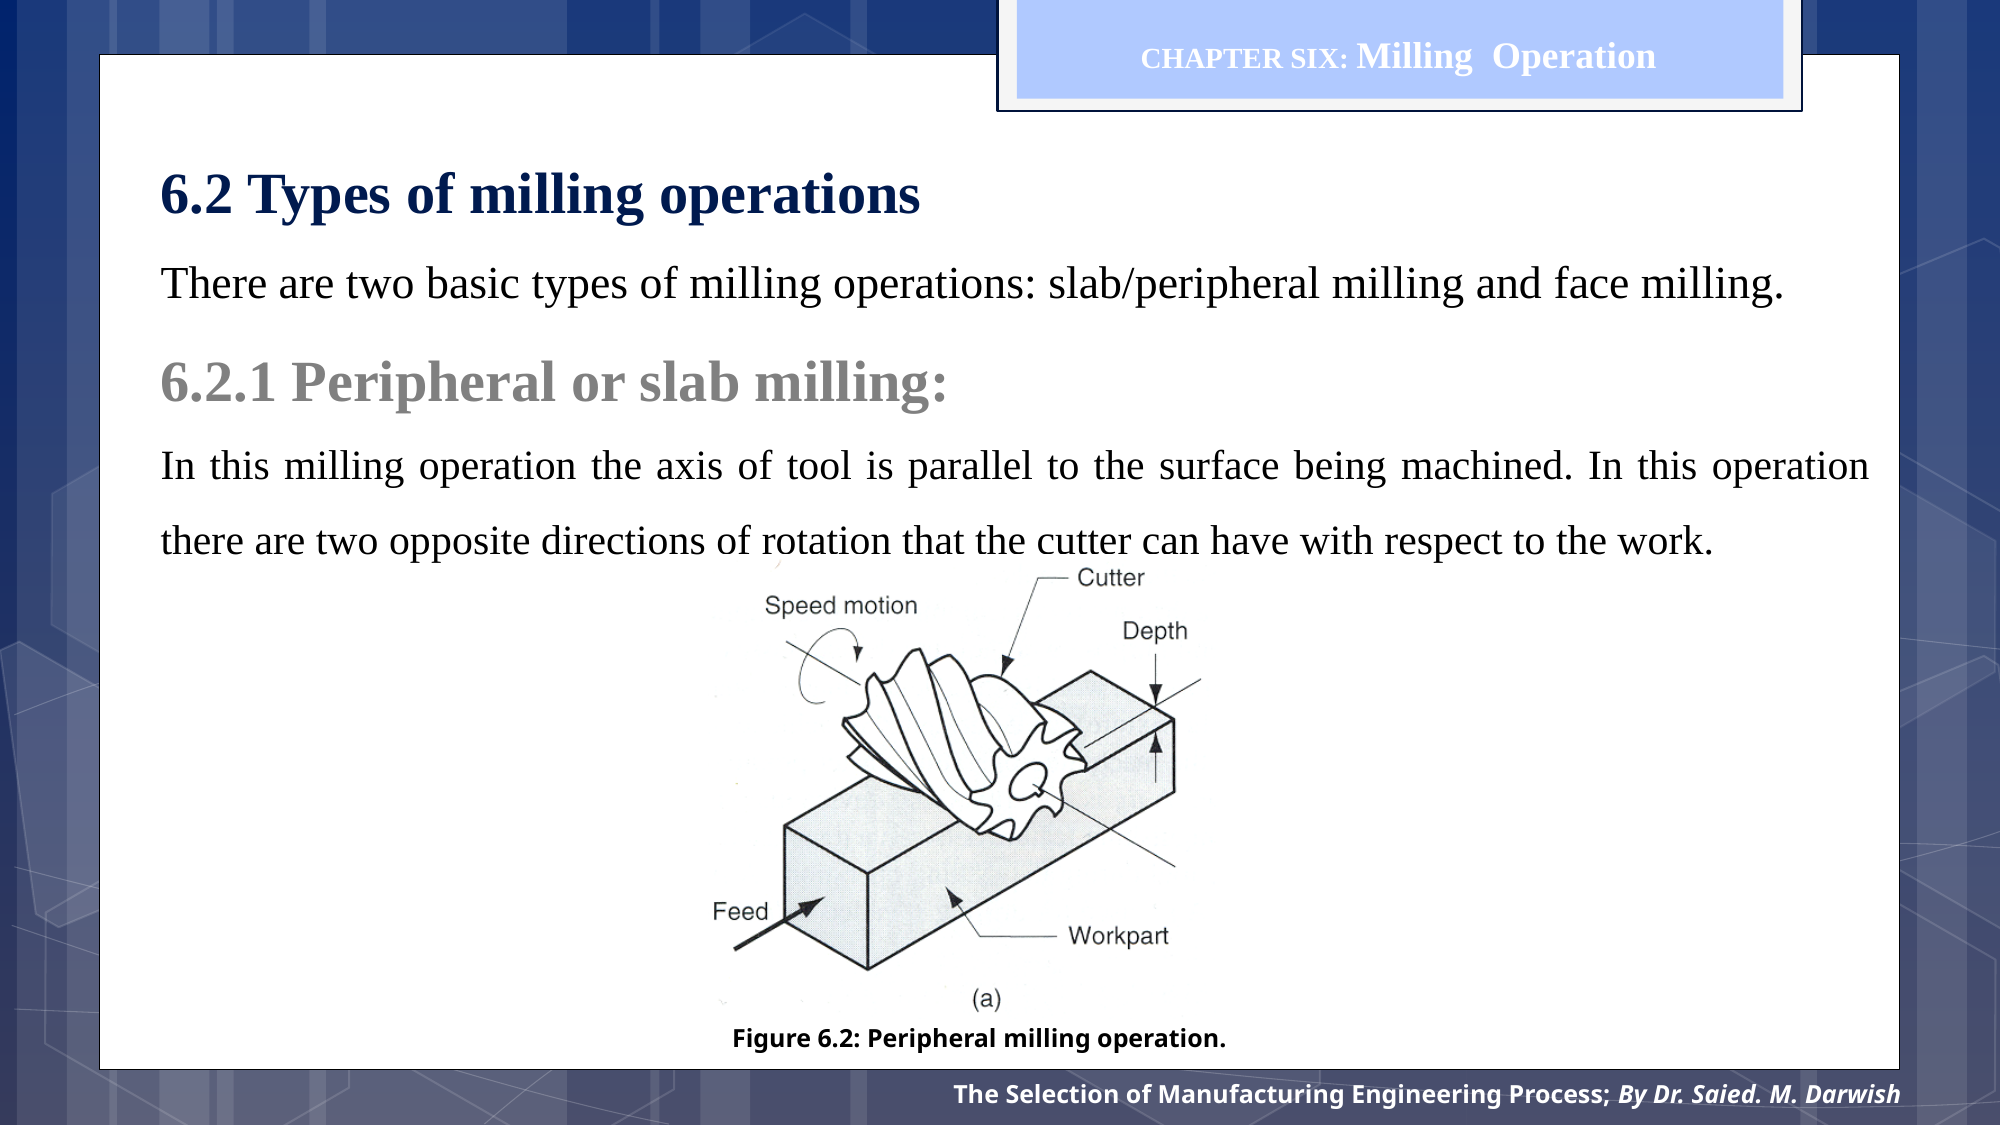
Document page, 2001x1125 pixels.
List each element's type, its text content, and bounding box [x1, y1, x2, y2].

text_box CHAPTER SIX: Milling Operation [940, 0, 1858, 84]
text_box Figure 6.2: Peripheral milling operation. [387, 1014, 1573, 1060]
picture [708, 554, 1216, 1019]
text_box 6.2 Types of milling operations There are two basic types of milling operations: slab/peripheral milling and face milling. 6.2.1 Peripheral or slab milling: In this milling operation the axis of tool is parallel to the surface being machined. In this operation there are two opposite directions of rotation that the cutter can have with respect to the work. [145, 119, 1887, 571]
